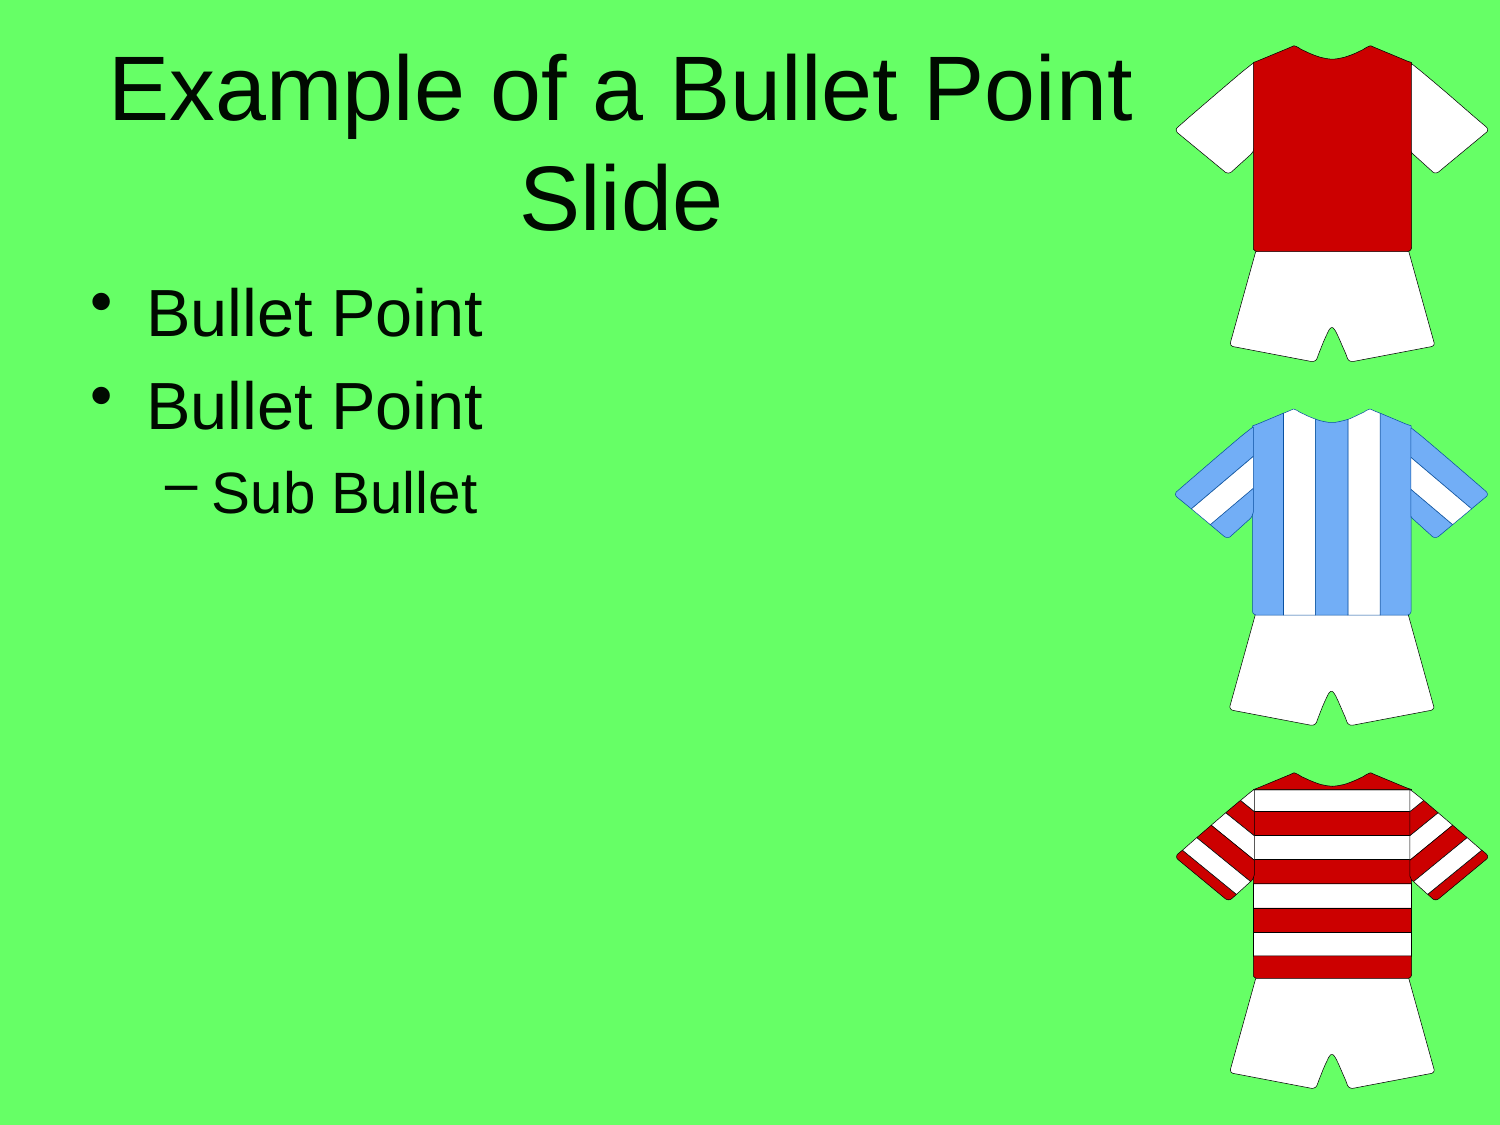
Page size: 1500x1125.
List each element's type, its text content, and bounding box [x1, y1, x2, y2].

list Bullet Point Bullet Point Sub Bullet [75, 262, 1173, 1005]
title Example of a Bullet Point Slide [75, 45, 1168, 233]
